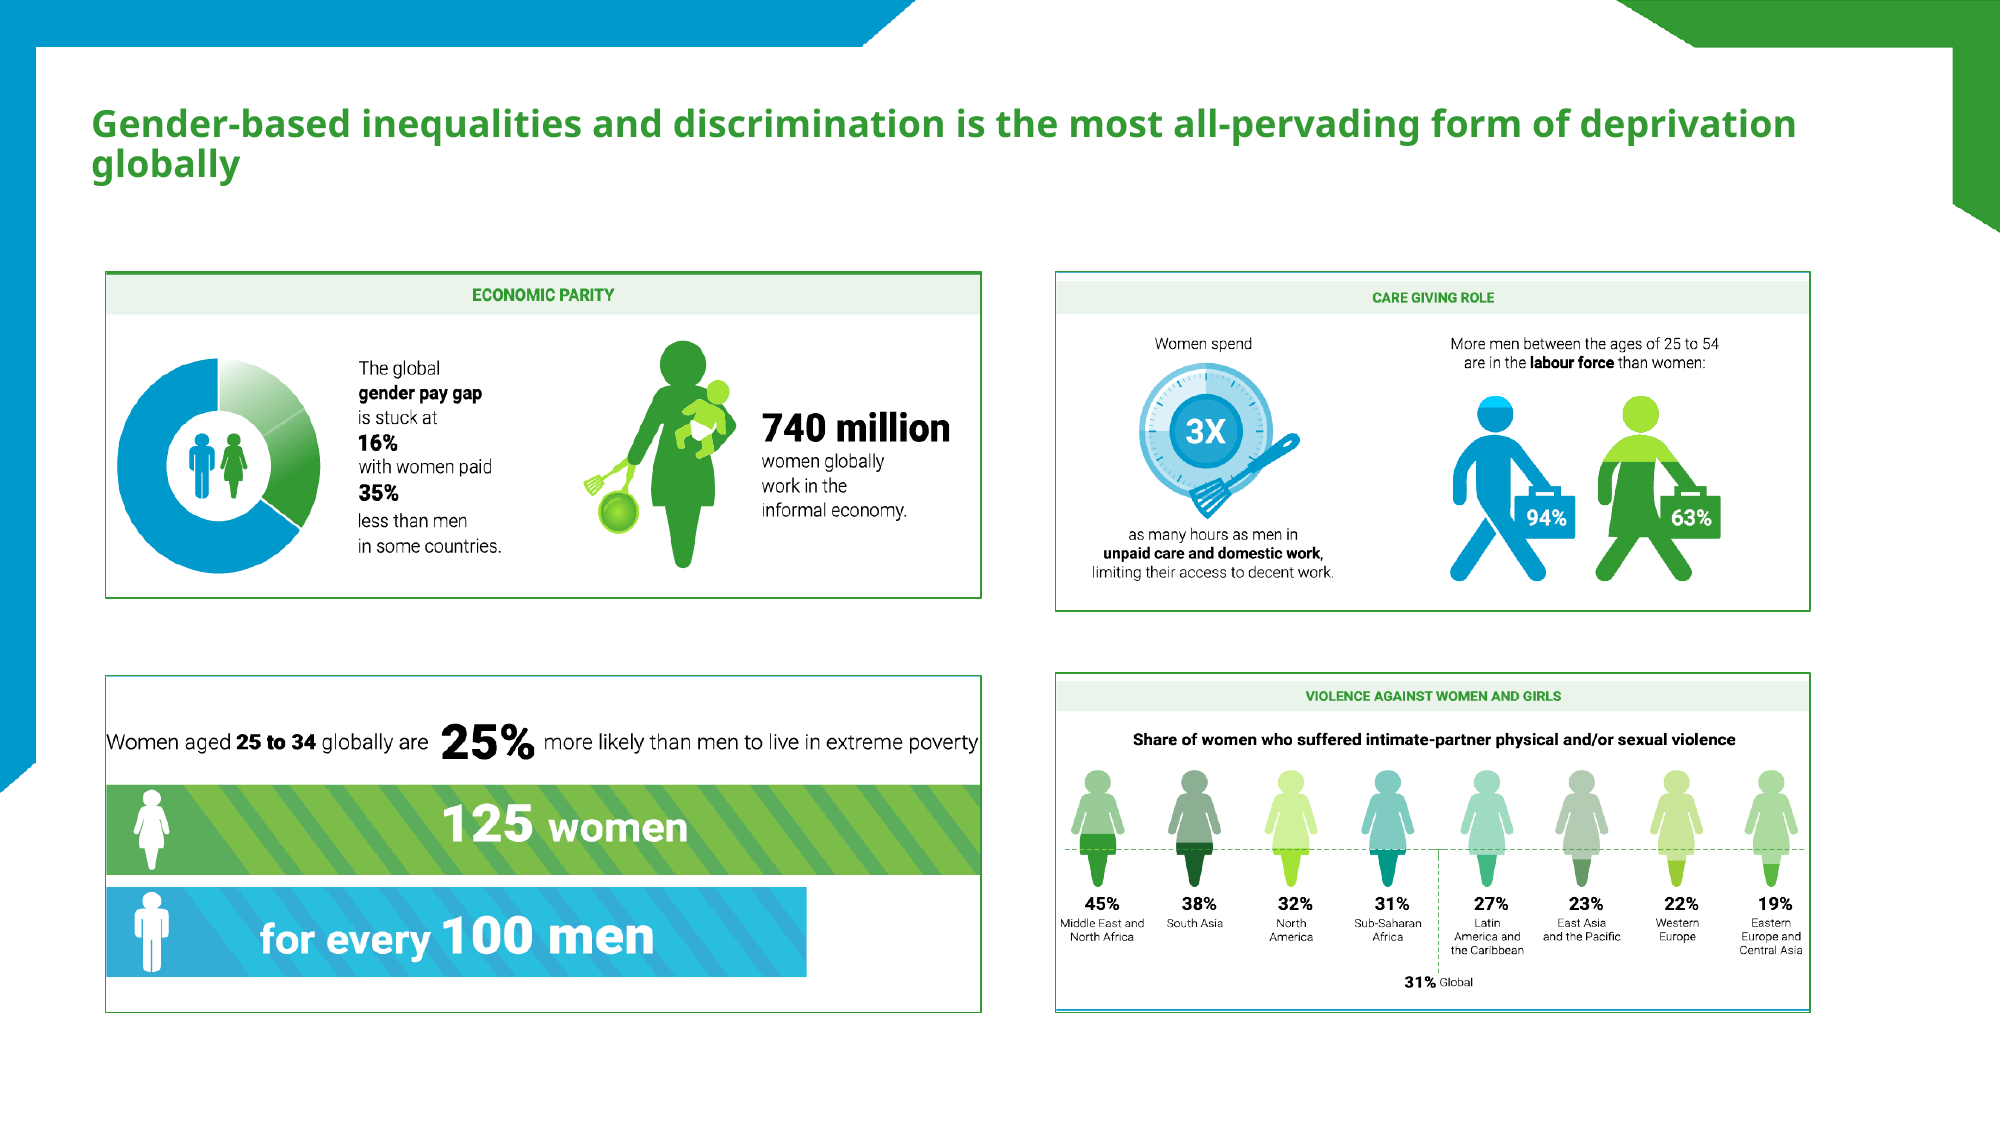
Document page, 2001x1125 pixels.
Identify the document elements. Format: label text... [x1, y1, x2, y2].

title Gender-based inequalities and discrimination is the most all-pervading form of deprivation globally [1361, 96, 1910, 194]
picture [0, 0, 2000, 1125]
title Gender-based inequalities and discrimination is the most all-pervading form of deprivation globally [76, 96, 638, 194]
